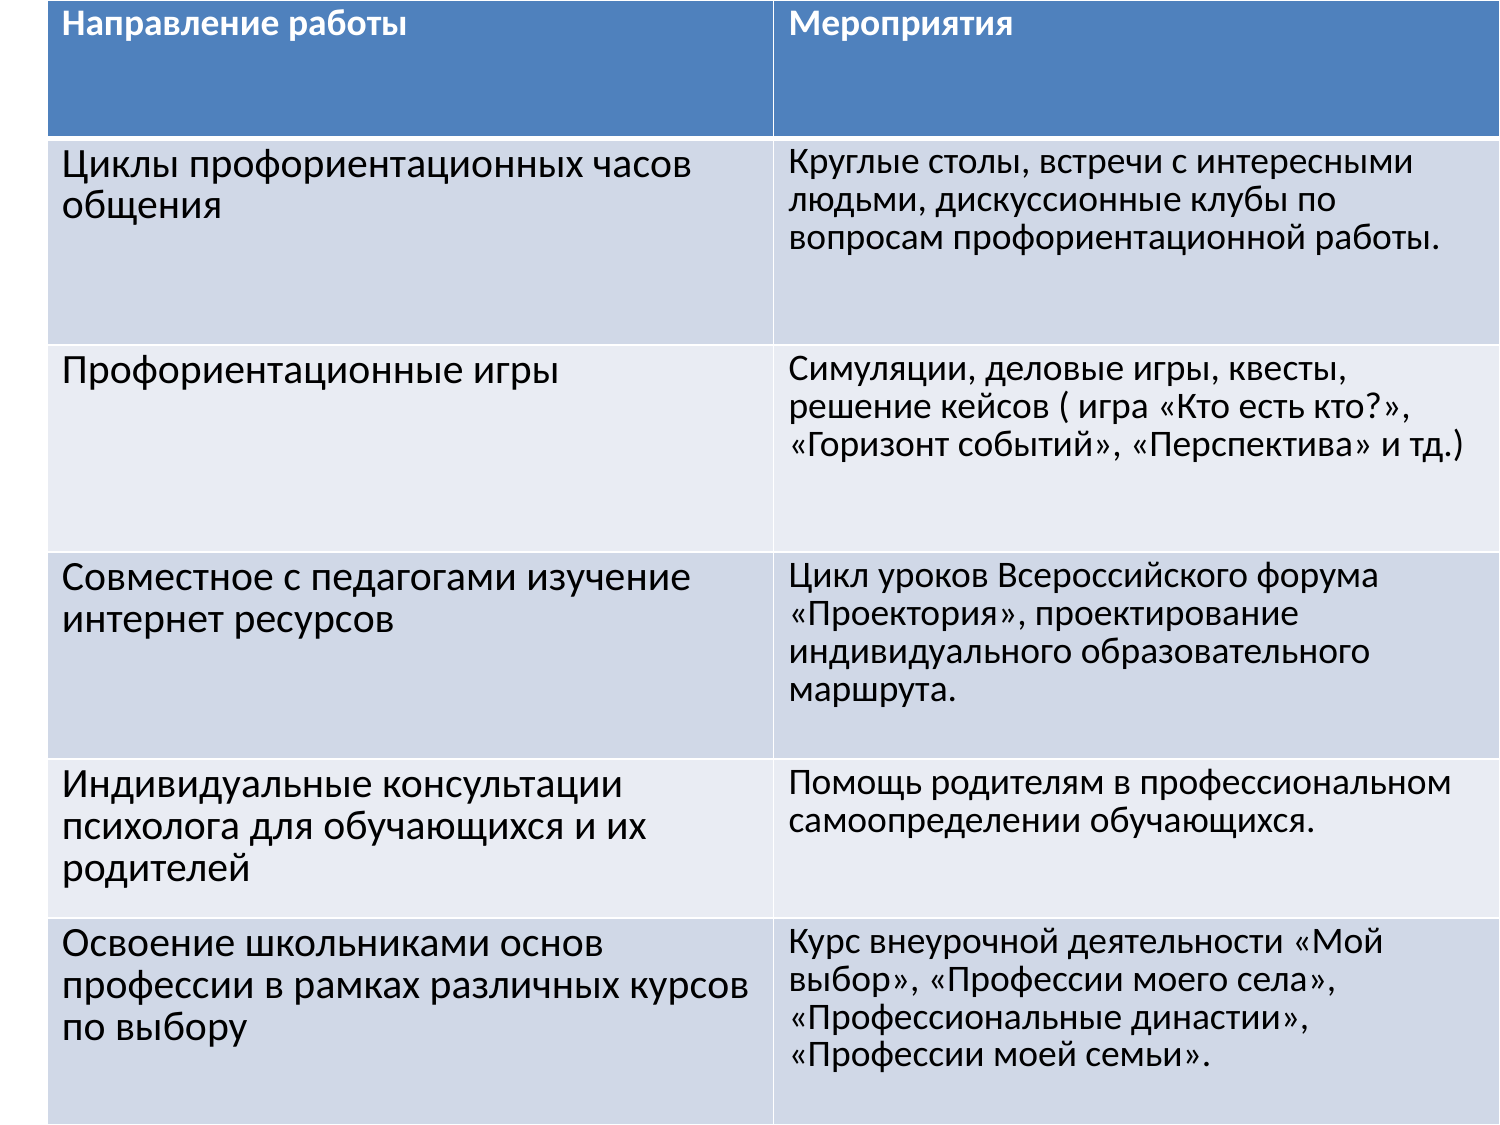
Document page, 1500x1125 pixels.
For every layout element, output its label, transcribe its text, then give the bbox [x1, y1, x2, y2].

table_cell Индивидуальные консультации психолога для обучающихся и их родителей [48, 760, 773, 917]
table_cell Круглые столы, встречи с интересными людьми, дискуссионные клубы по вопросам профориентационной работы. [774, 141, 1499, 344]
table_cell Профориентационные игры [48, 346, 773, 551]
table_cell Циклы профориентационных часов общения [48, 141, 773, 344]
table_cell Помощь родителям в профессиональном самоопределении обучающихся. [774, 760, 1499, 917]
table_header Мероприятия [774, 1, 1499, 136]
table_cell Совместное с педагогами изучение интернет ресурсов [48, 553, 773, 758]
table_cell Освоение школьниками основ профессии в рамках различных курсов по выбору [48, 919, 773, 1124]
table_cell Цикл уроков Всероссийского форума «Проектория», проектирование индивидуального образовательного маршрута. [774, 553, 1499, 758]
table_header Направление работы [48, 1, 773, 136]
table_cell Курс внеурочной деятельности «Мой выбор», «Профессии моего села», «Профессиональные династии», «Профессии моей семьи». [774, 919, 1499, 1124]
table_cell Симуляции, деловые игры, квесты, решение кейсов ( игра «Кто есть кто?», «Горизонт событий», «Перспектива» и тд.) [774, 346, 1499, 551]
